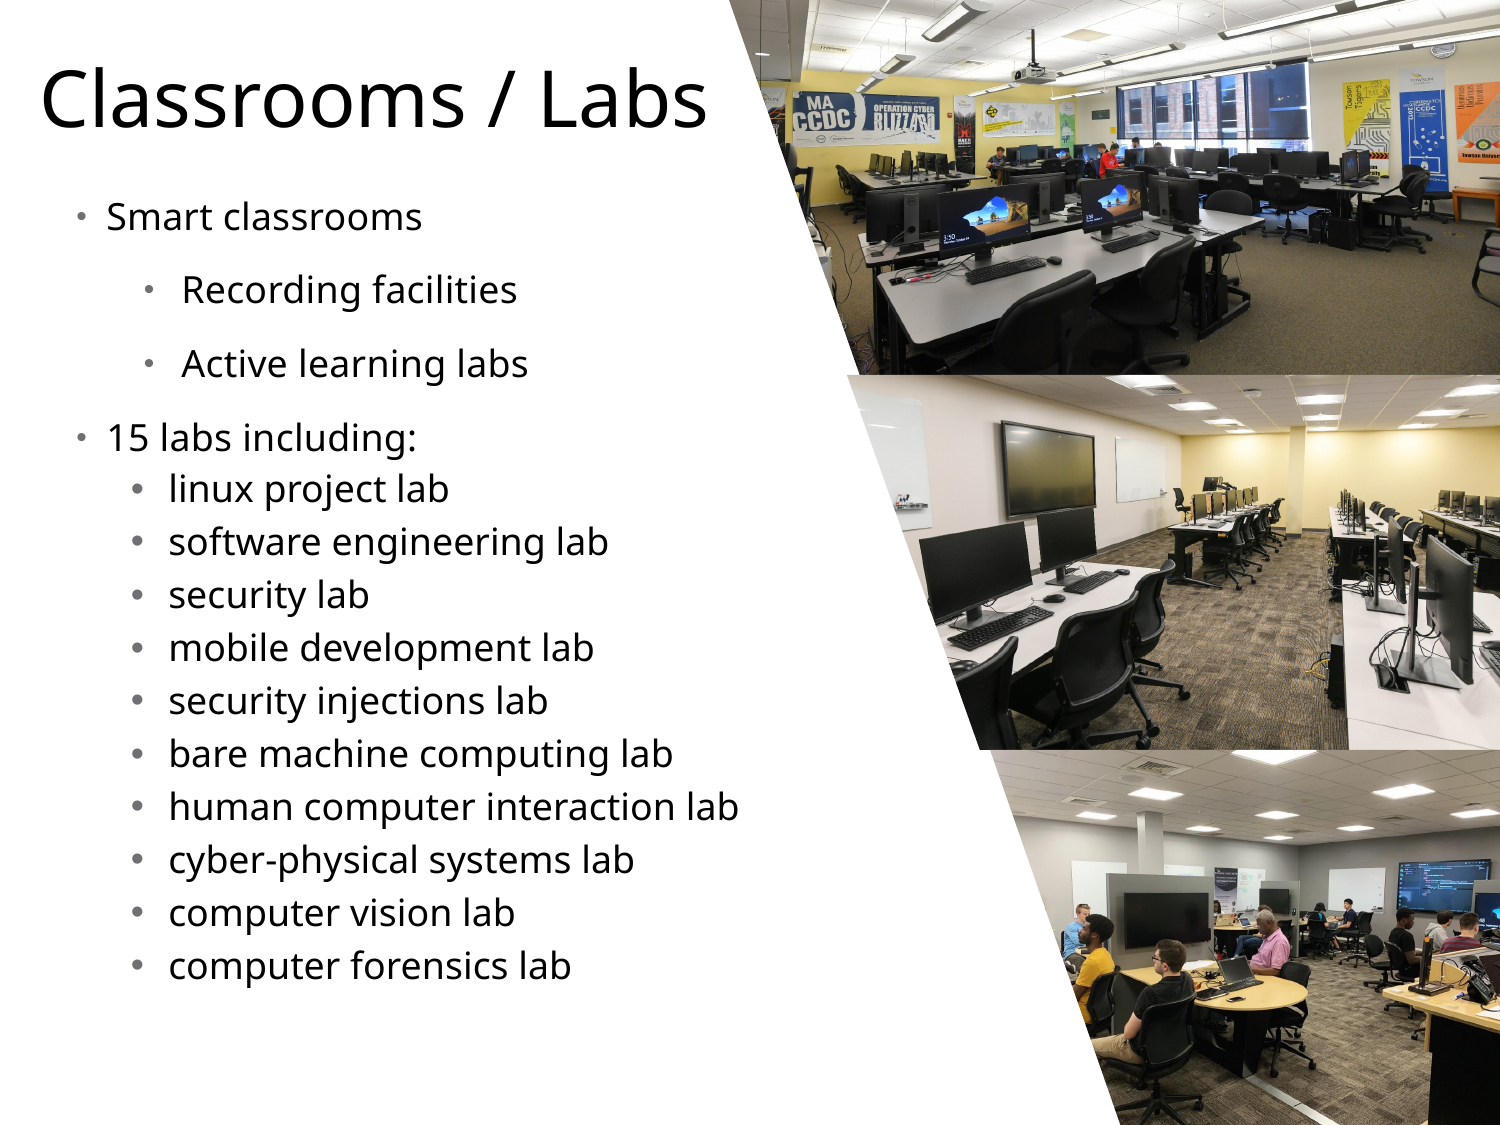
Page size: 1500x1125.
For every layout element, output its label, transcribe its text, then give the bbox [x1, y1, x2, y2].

text_box Smart classrooms Recording facilities Active learning labs 15 labs including: linux project lab software engineering lab security lab mobile development lab security injections lab bare machine computing lab human computer interaction lab cyber-physical systems lab computer vision lab computer forensics lab [61, 190, 764, 872]
text_box Classrooms / Labs [24, 39, 729, 222]
picture [729, 0, 1500, 1125]
